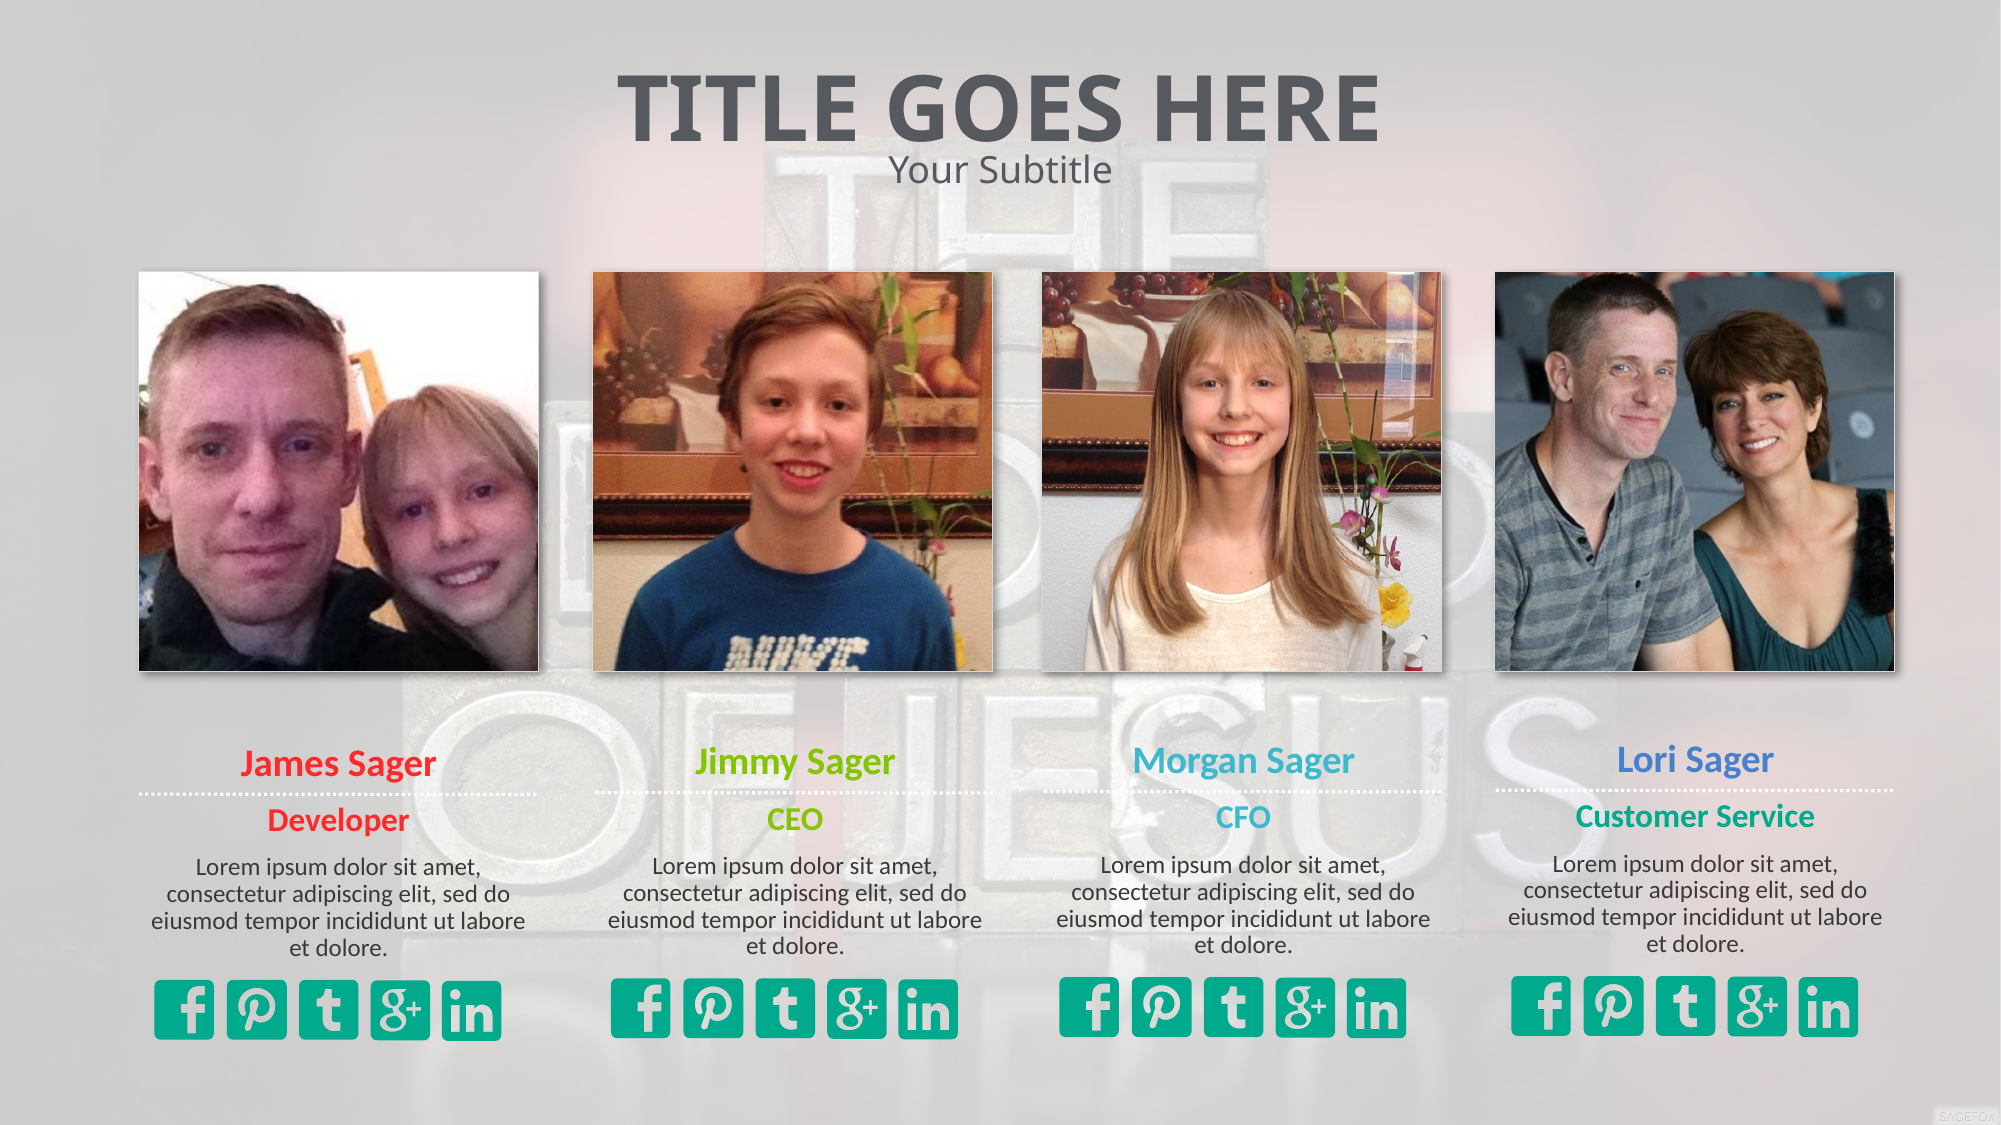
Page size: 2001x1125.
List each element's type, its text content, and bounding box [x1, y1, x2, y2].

text_box CEO [620, 798, 971, 841]
text_box [1040, 270, 1442, 672]
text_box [154, 979, 502, 1041]
text_box Jimmy Sager [620, 740, 971, 784]
text_box [591, 270, 993, 672]
text_box Lorem ipsum dolor sit amet, consectetur adipiscing elit, sed do eiusmod tempor incididunt ut labore et dolore. [1043, 851, 1444, 965]
text_box James Sager [163, 742, 514, 785]
text_box [138, 270, 540, 672]
text_box CFO [1068, 797, 1419, 840]
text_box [548, 42, 1452, 199]
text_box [1059, 977, 1407, 1039]
text_box Lorem ipsum dolor sit amet, consectetur adipiscing elit, sed do eiusmod tempor incididunt ut labore et dolore. [595, 852, 996, 966]
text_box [1511, 976, 1859, 1038]
text_box Lorem ipsum dolor sit amet, consectetur adipiscing elit, sed do eiusmod tempor incididunt ut labore et dolore. [138, 854, 539, 968]
text_box Lori Sager [1520, 738, 1871, 781]
text_box Customer Service [1520, 796, 1871, 839]
text_box Developer [163, 799, 514, 842]
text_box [610, 978, 958, 1040]
text_box Lorem ipsum dolor sit amet, consectetur adipiscing elit, sed do eiusmod tempor incididunt ut labore et dolore. [1495, 850, 1896, 964]
text_box [1494, 271, 1896, 673]
text_box Morgan Sager [1068, 739, 1419, 782]
